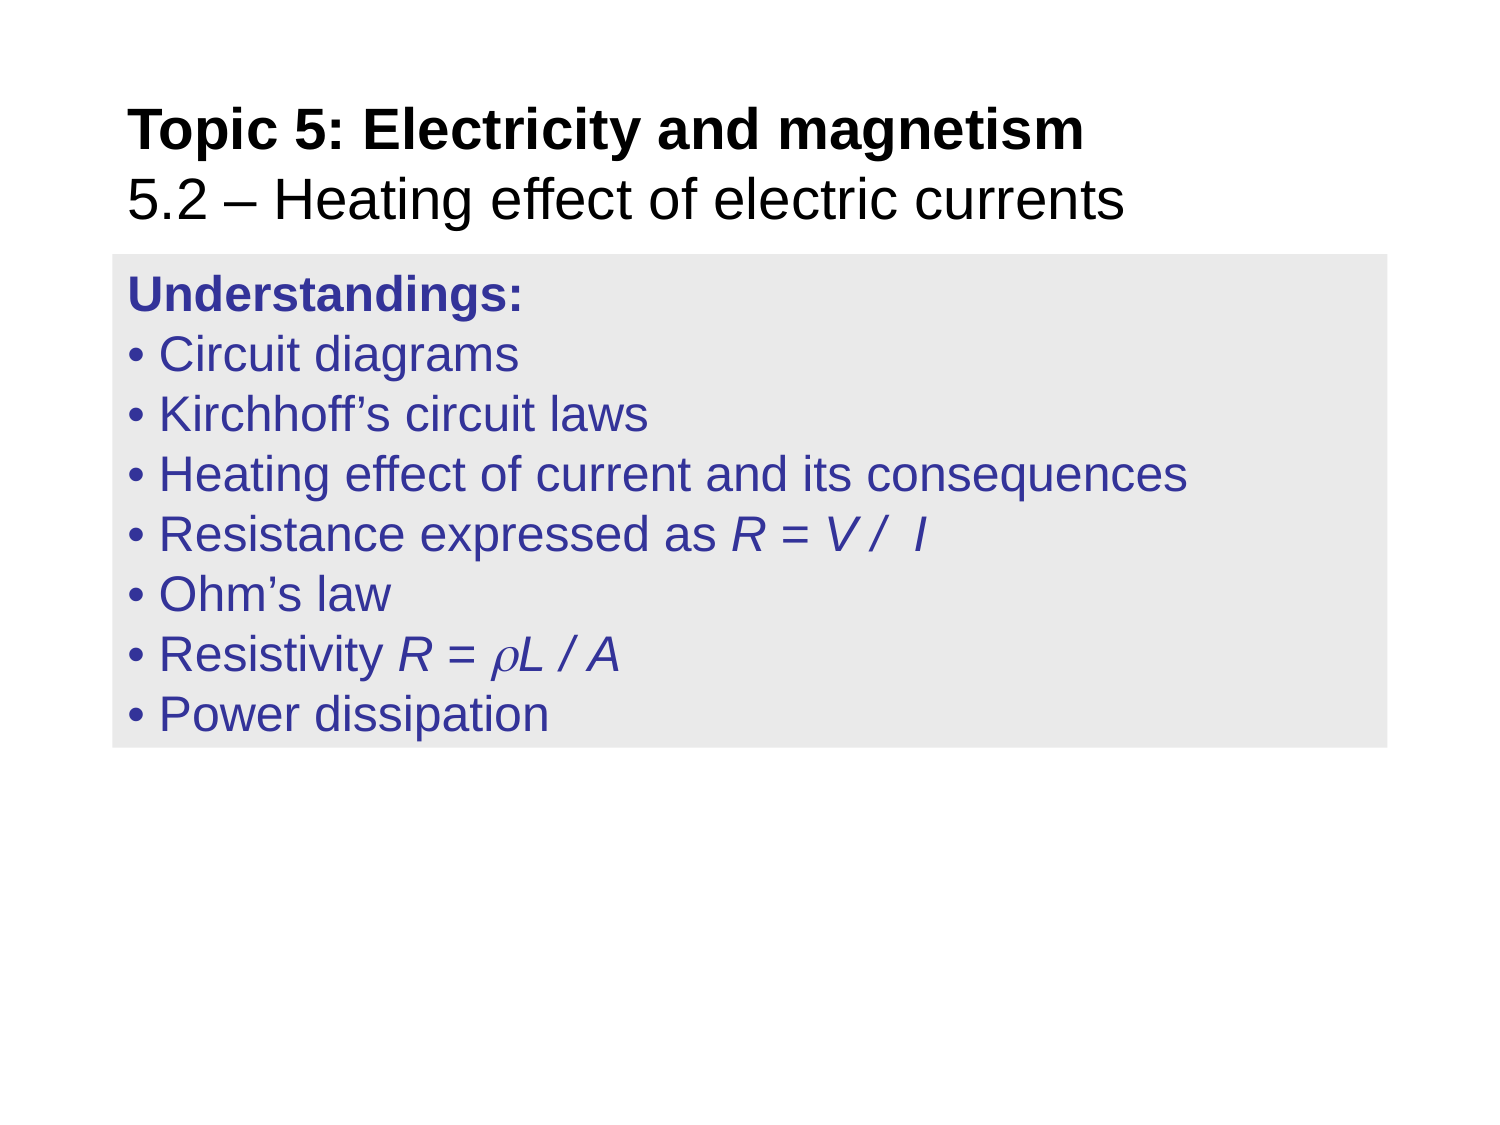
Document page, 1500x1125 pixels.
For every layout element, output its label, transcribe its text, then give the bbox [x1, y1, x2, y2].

title Topic 5: Electricity and magnetism 5.2 – Heating effect of electric currents [112, 87, 1388, 235]
text_box Understandings: • Circuit diagrams • Kirchhoff’s circuit laws • Heating effect of current and its consequences • Resistance expressed as R = V / I • Ohm’s law • Resistivity R = L / A • Power dissipation [112, 254, 1388, 748]
